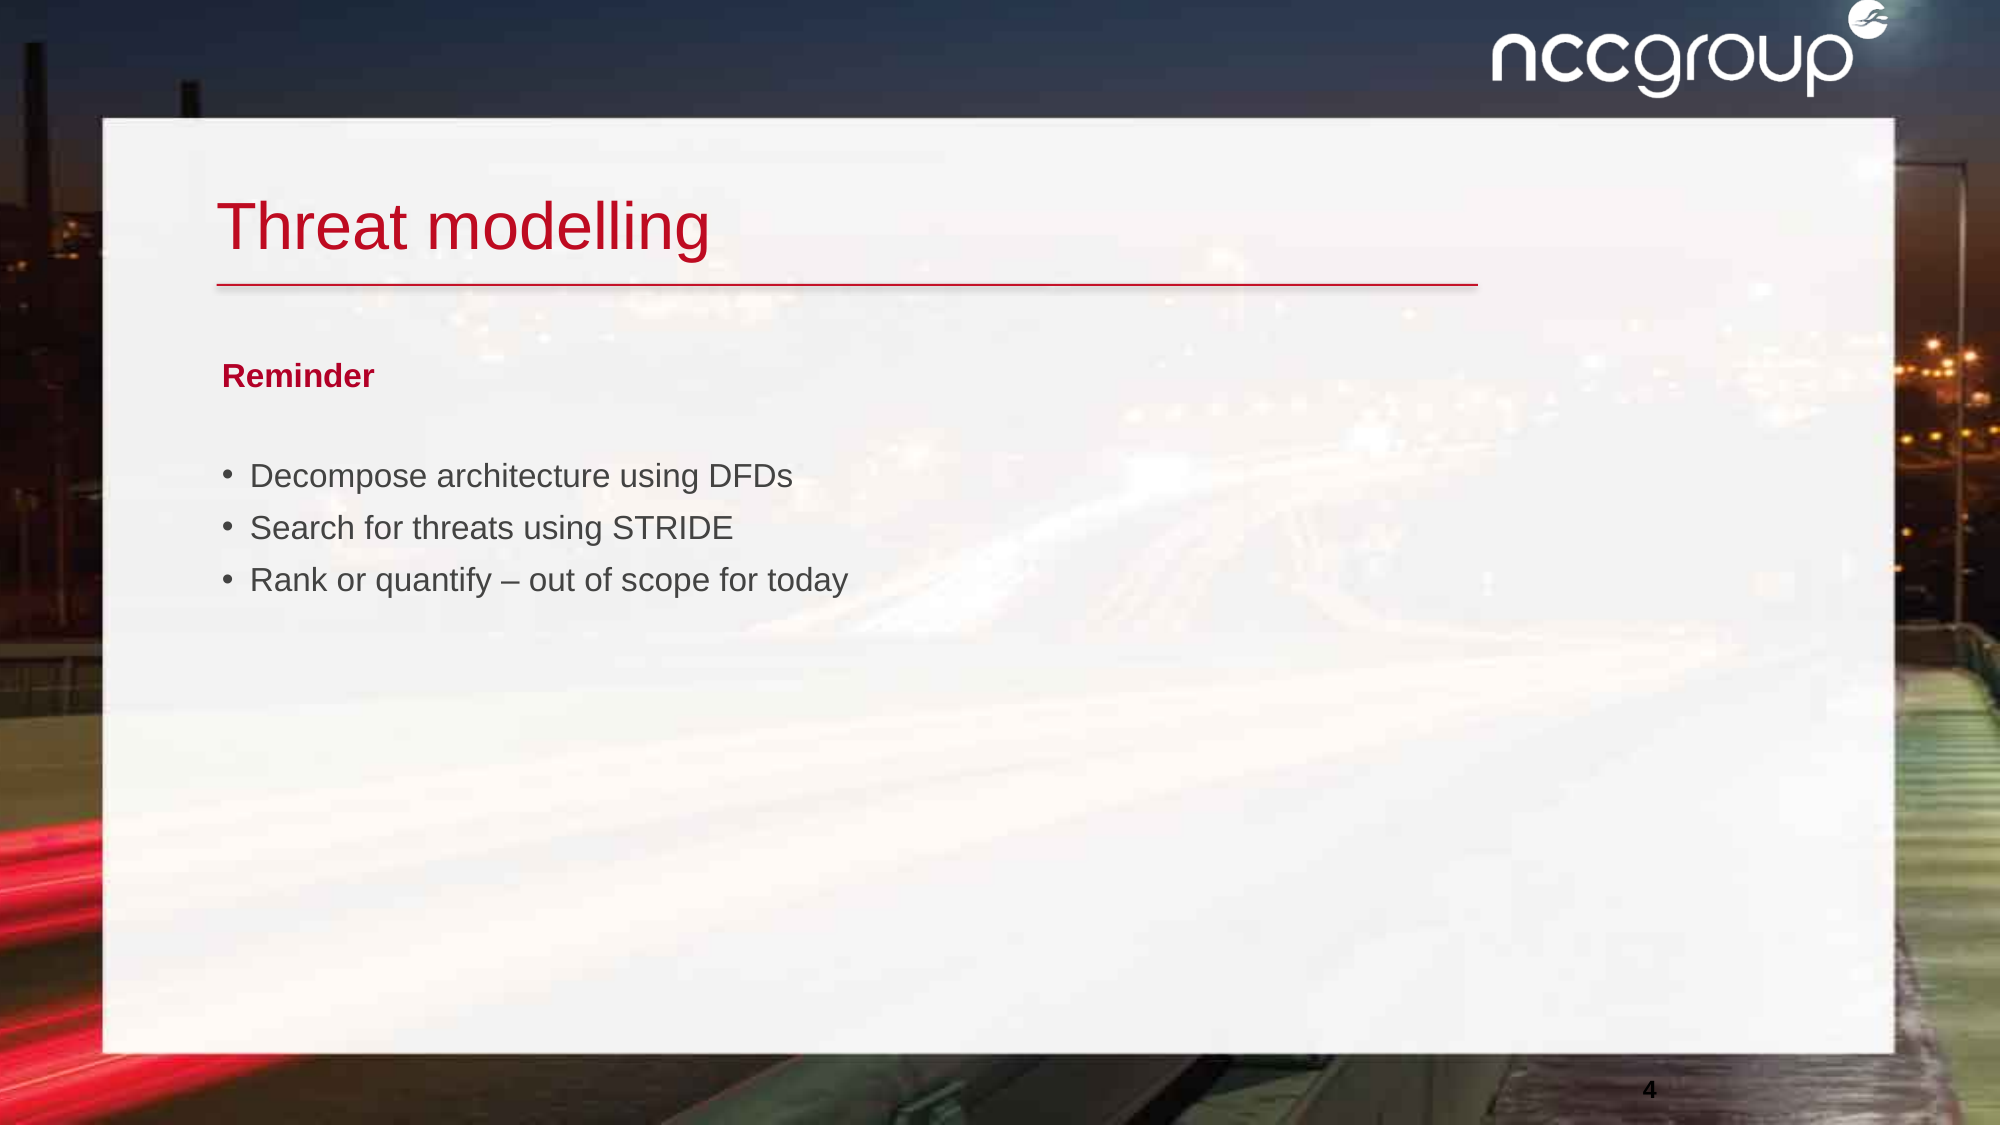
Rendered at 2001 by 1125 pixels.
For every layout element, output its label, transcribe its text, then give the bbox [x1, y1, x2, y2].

text_box Reminder Decompose architecture using DFDs Search for threats using STRIDE Rank or quantify – out of scope for today [207, 346, 1388, 606]
slide_number 4 [1321, 1058, 1672, 1119]
text_box Threat modelling [201, 175, 1250, 270]
picture [0, 0, 2001, 1125]
